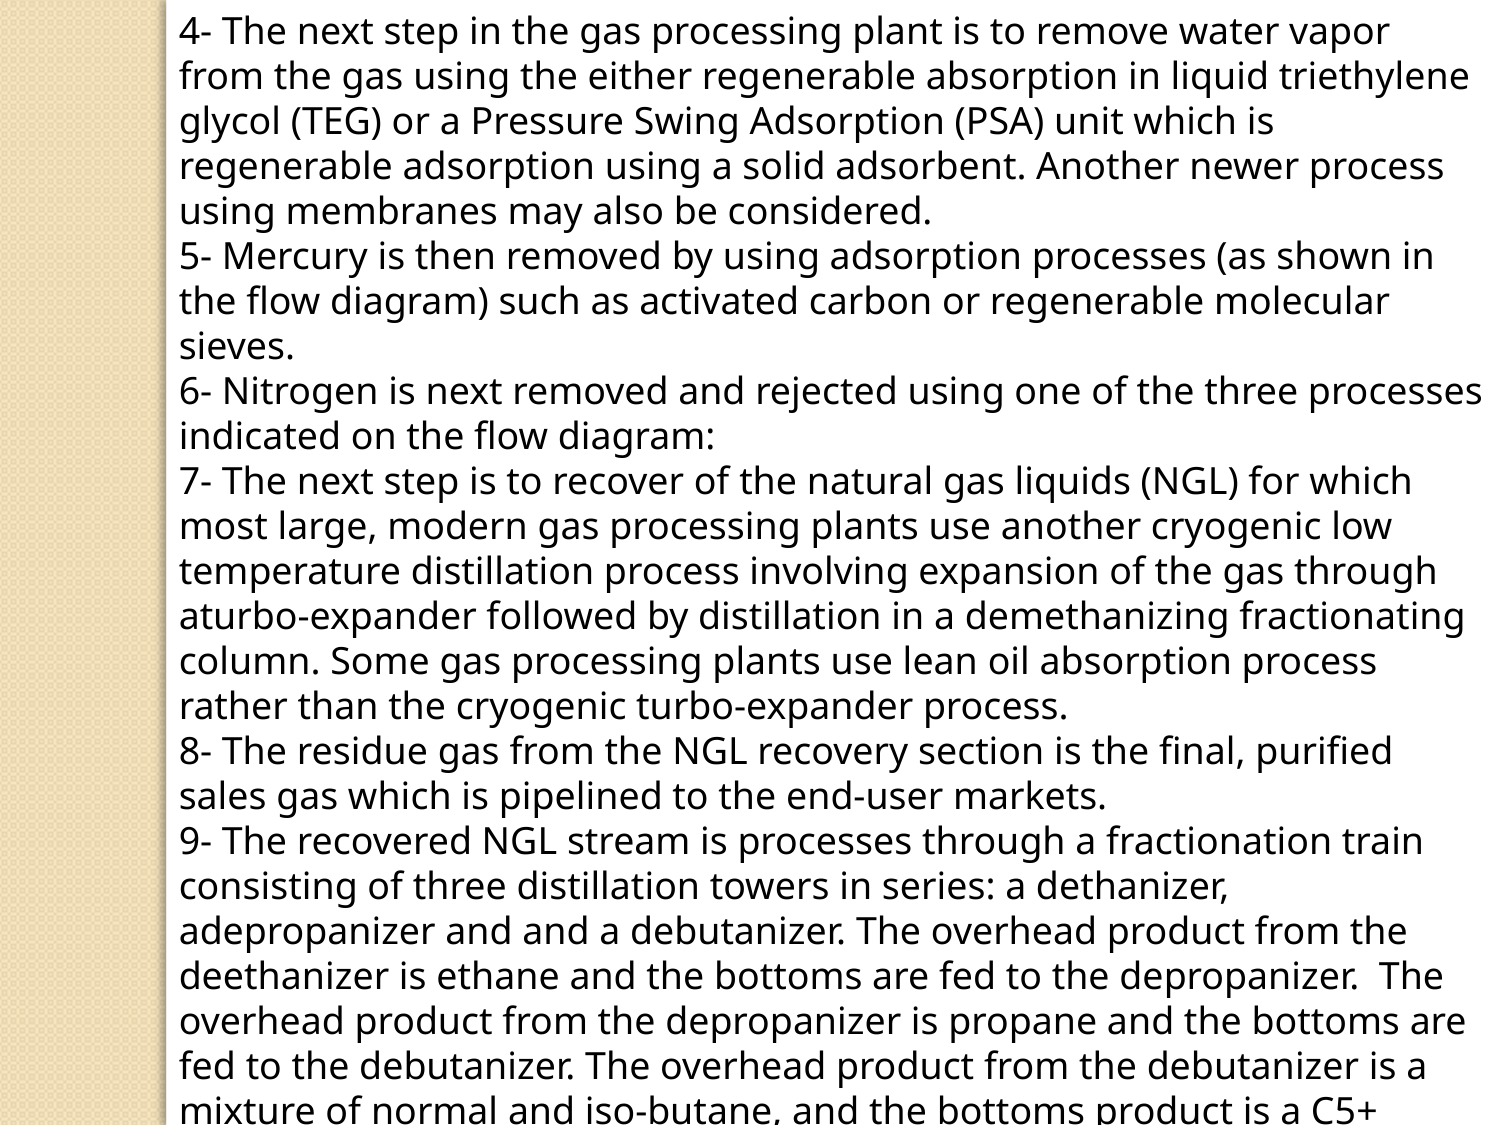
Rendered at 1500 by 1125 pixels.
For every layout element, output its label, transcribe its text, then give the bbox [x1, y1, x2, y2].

text_box 4- The next step in the gas processing plant is to remove water vapor from the gas using the either regenerable absorption in liquid triethylene glycol (TEG) or a Pressure Swing Adsorption (PSA) unit which is regenerable adsorption using a solid adsorbent. Another newer process using membranes may also be considered. 5- Mercury is then removed by using adsorption processes (as shown in the flow diagram) such as activated carbon or regenerable molecular sieves. 6- Nitrogen is next removed and rejected using one of the three processes indicated on the flow diagram: 7- The next step is to recover of the natural gas liquids (NGL) for which most large, modern gas processing plants use another cryogenic low temperature distillation process involving expansion of the gas through aturbo-expander followed by distillation in a demethanizing fractionating column. Some gas processing plants use lean oil absorption process rather than the cryogenic turbo-expander process. 8- The residue gas from the NGL recovery section is the final, purified sales gas which is pipelined to the end-user markets. 9- The recovered NGL stream is processes through a fractionation train consisting of three distillation towers in series: a dethanizer, adepropanizer and and a debutanizer. The overhead product from the deethanizer is ethane and the bottoms are fed to the depropanizer. The overhead product from the depropanizer is propane and the bottoms are fed to the debutanizer. The overhead product from the debutanizer is a mixture of normal and iso-butane, and the bottoms product is a C5+ mixture. [163, 0, 1500, 1125]
